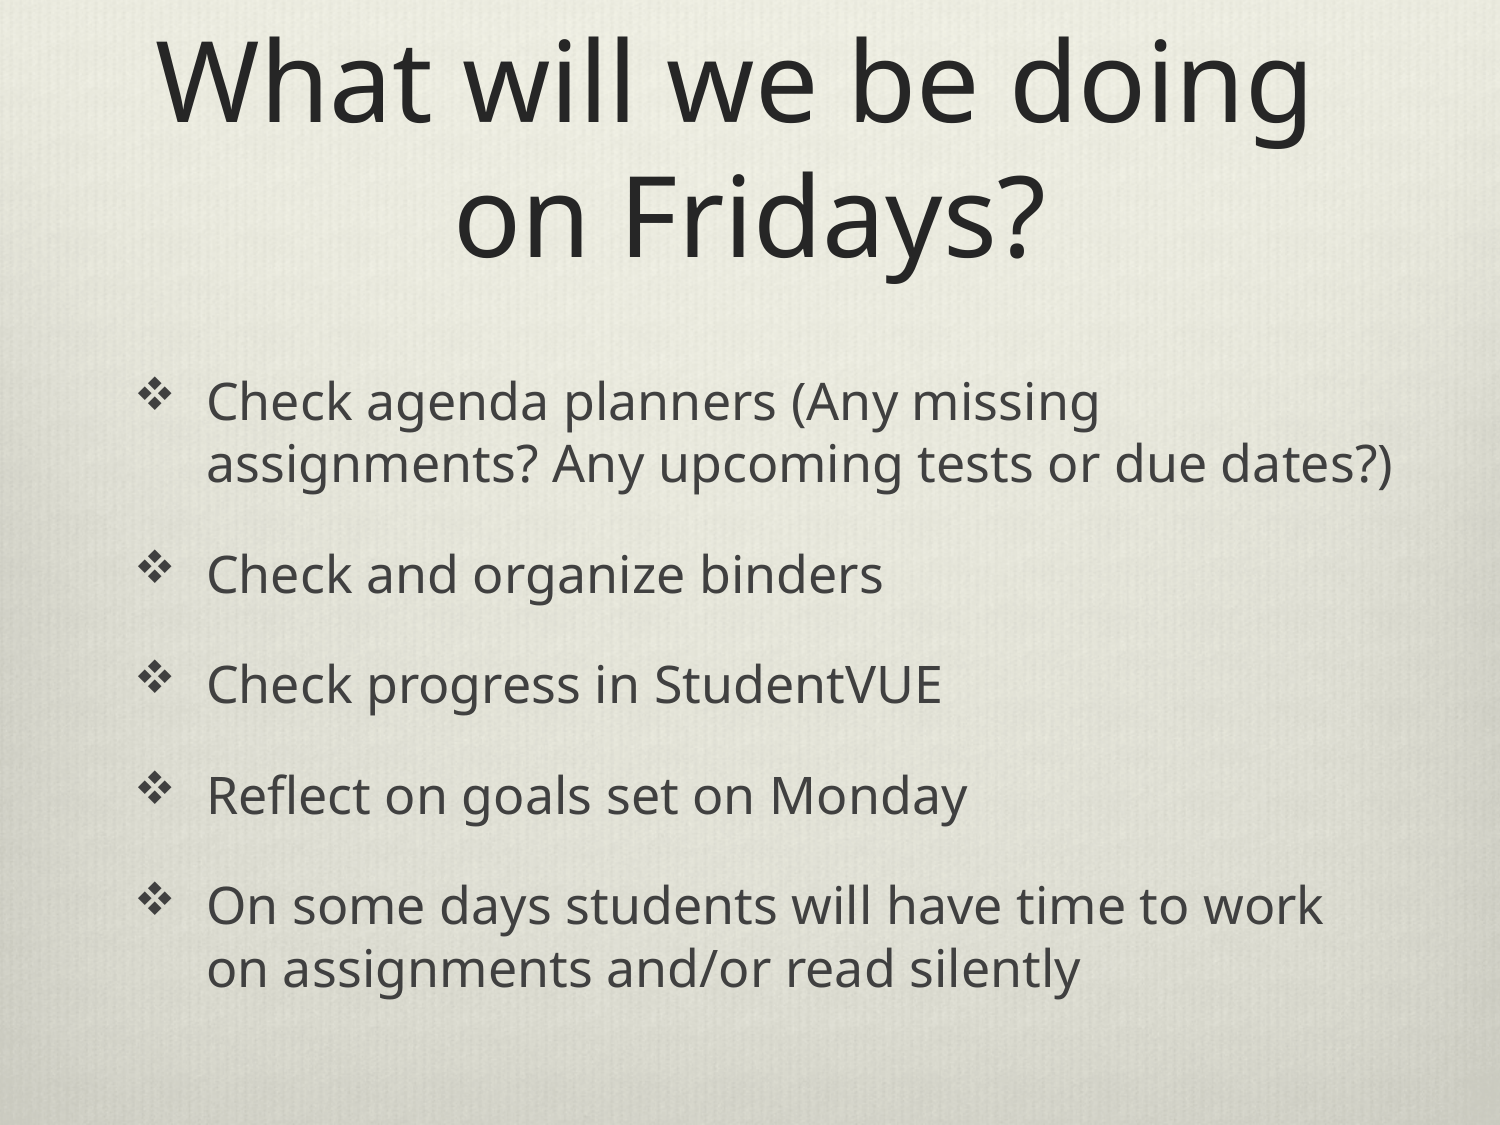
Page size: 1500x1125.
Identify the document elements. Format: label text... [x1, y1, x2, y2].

list Check agenda planners (Any missing assignments? Any upcoming tests or due dates?) Check and organize binders Check progress in StudentVUE Reflect on goals set on Monday On some days students will have time to work on assignments and/or read silently [119, 360, 1418, 1025]
title What will we be doing on Fridays? [119, 51, 1381, 240]
